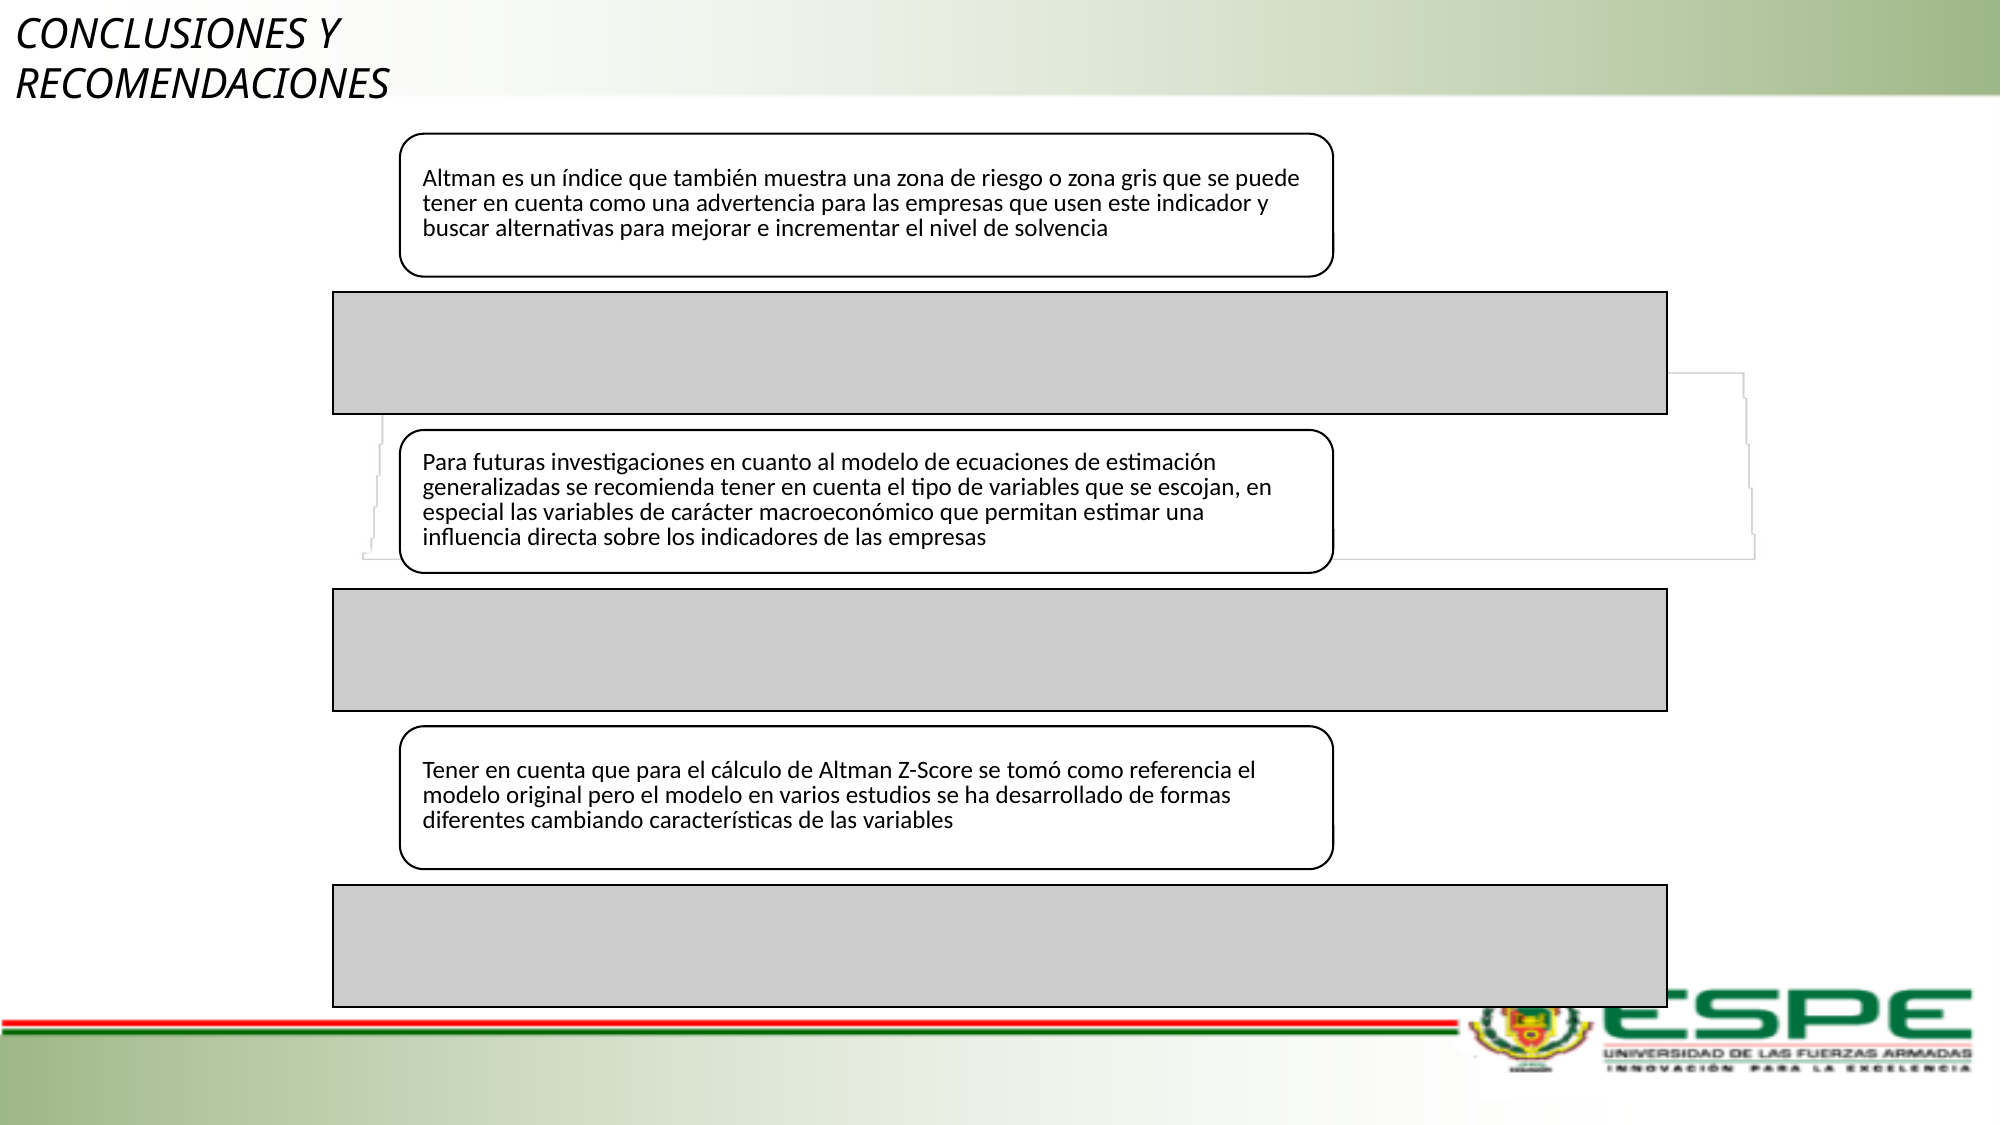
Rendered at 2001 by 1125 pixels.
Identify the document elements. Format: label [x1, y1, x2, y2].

text_box [333, 117, 1667, 1007]
picture [0, 0, 2000, 1125]
